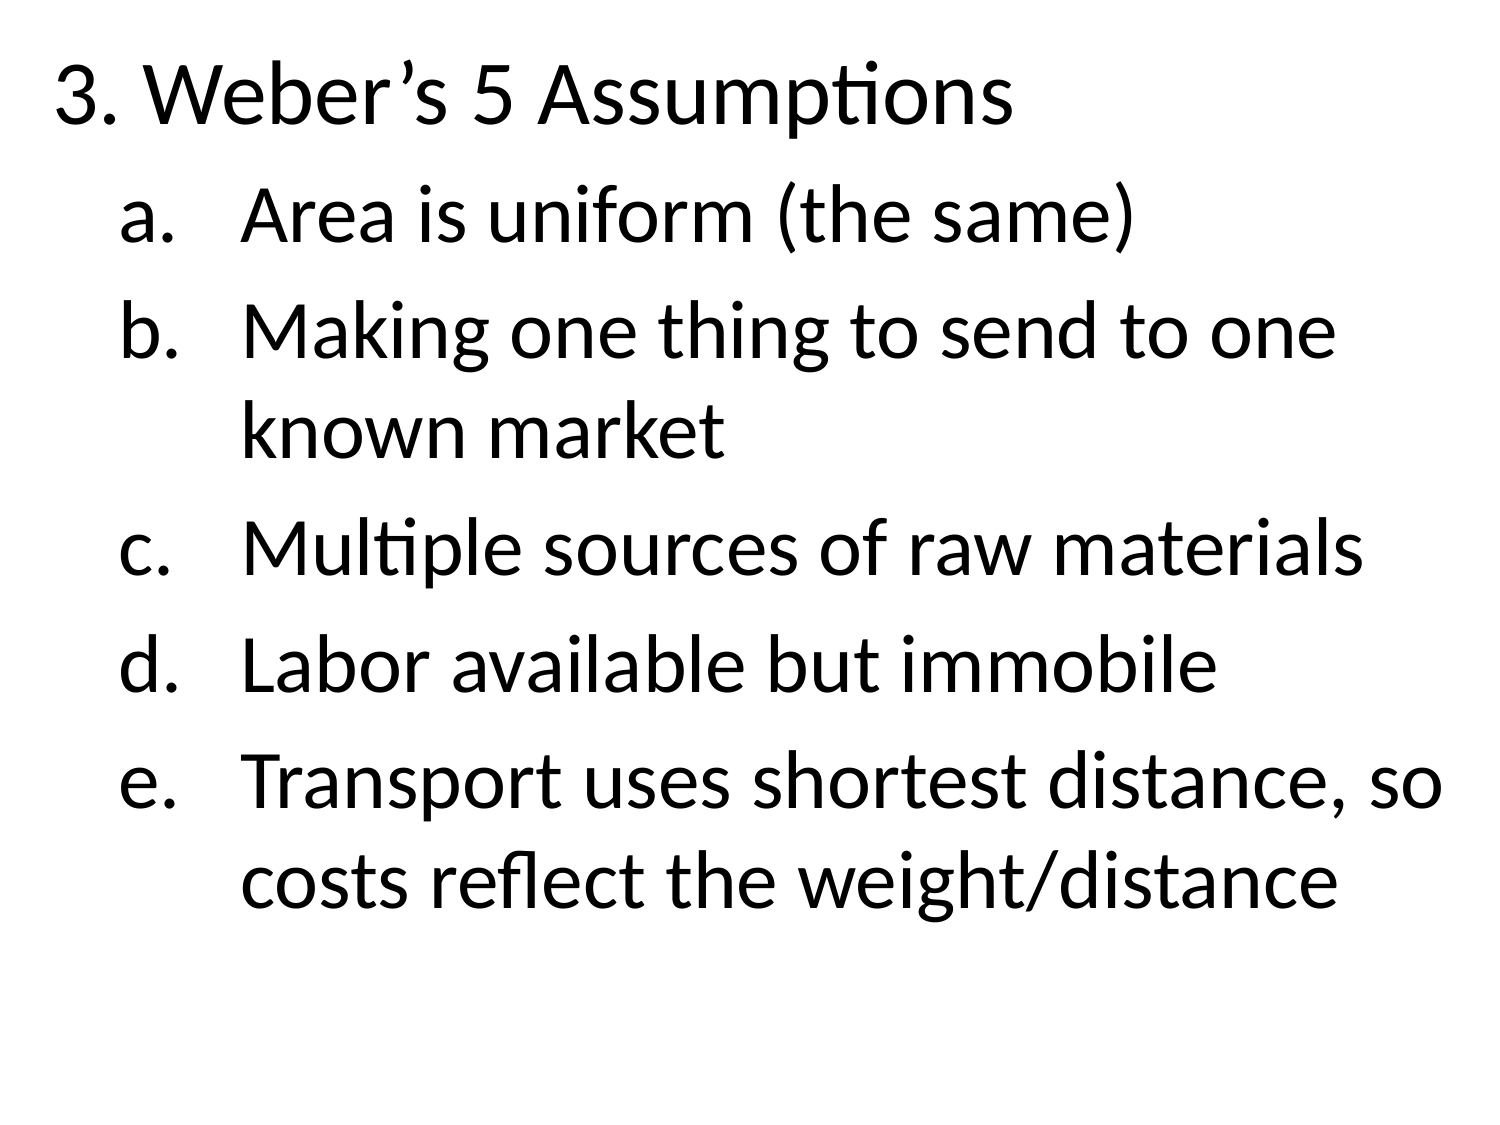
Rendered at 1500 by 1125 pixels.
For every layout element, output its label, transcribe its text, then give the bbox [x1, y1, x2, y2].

list 3. Weber’s 5 Assumptions Area is uniform (the same) Making one thing to send to one known market Multiple sources of raw materials Labor available but immobile Transport uses shortest distance, so costs reflect the weight/distance [37, 24, 1463, 1013]
